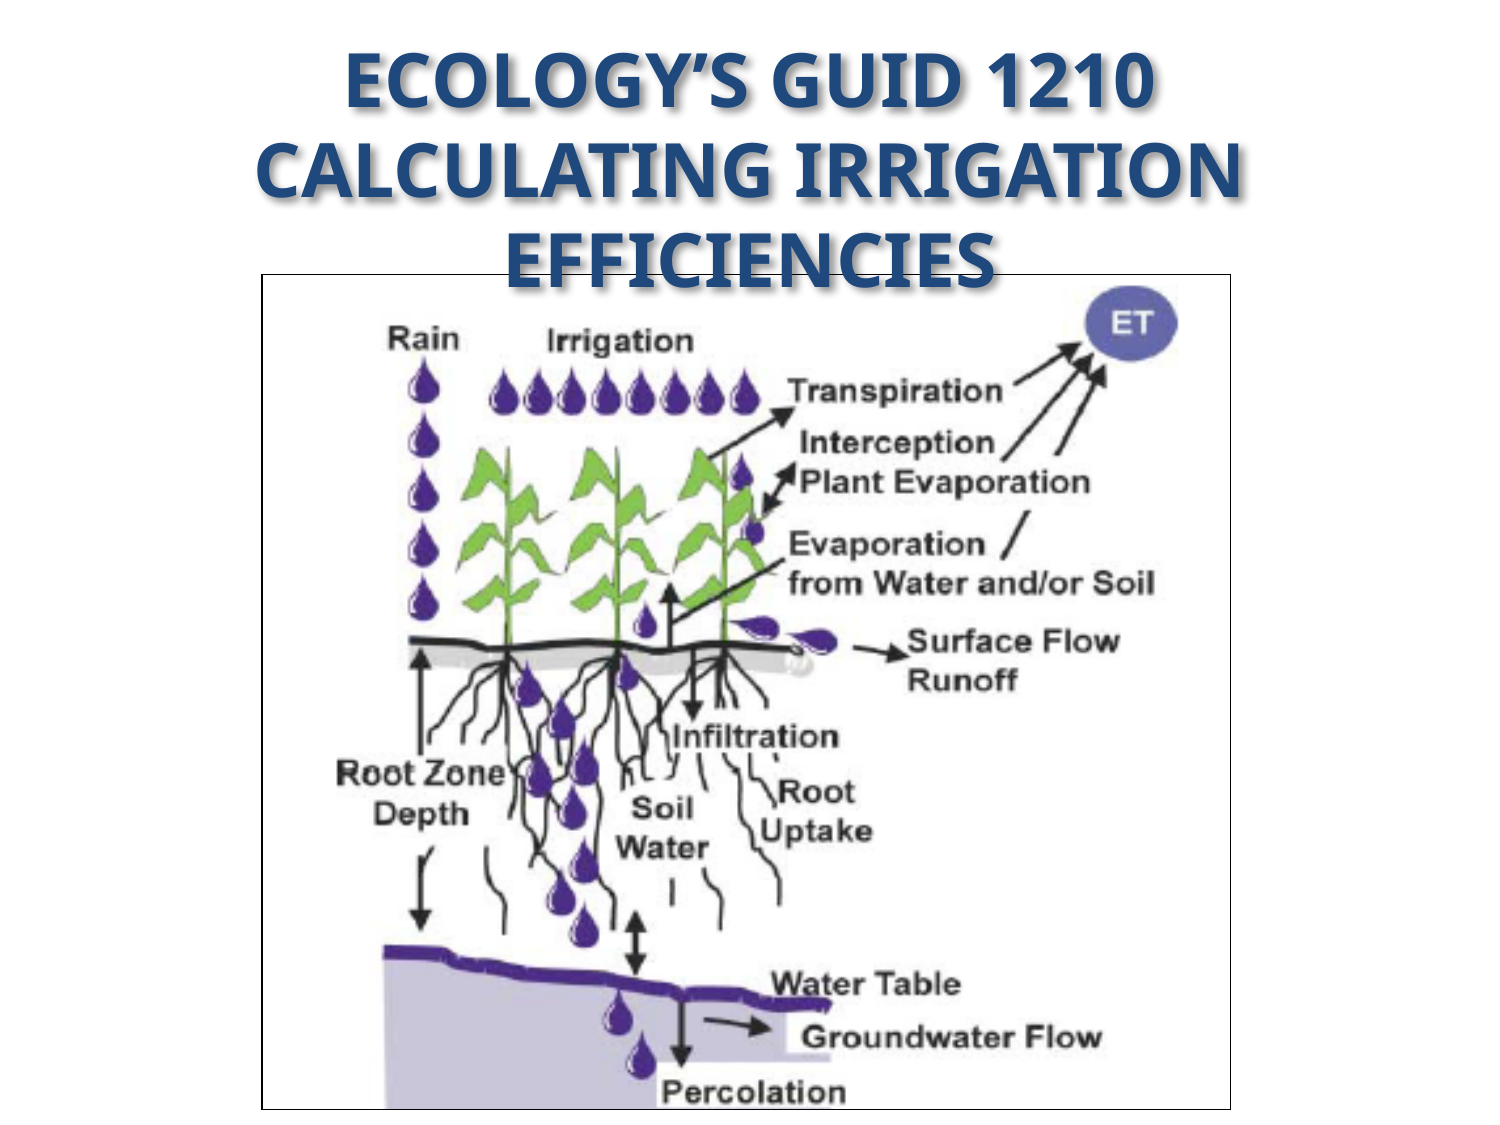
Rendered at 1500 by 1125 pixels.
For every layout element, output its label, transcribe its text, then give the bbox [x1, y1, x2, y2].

picture [262, 274, 1231, 1109]
text_box Ecology’s GUID 1210 Calculating Irrigation Efficiencies [0, 24, 1500, 113]
